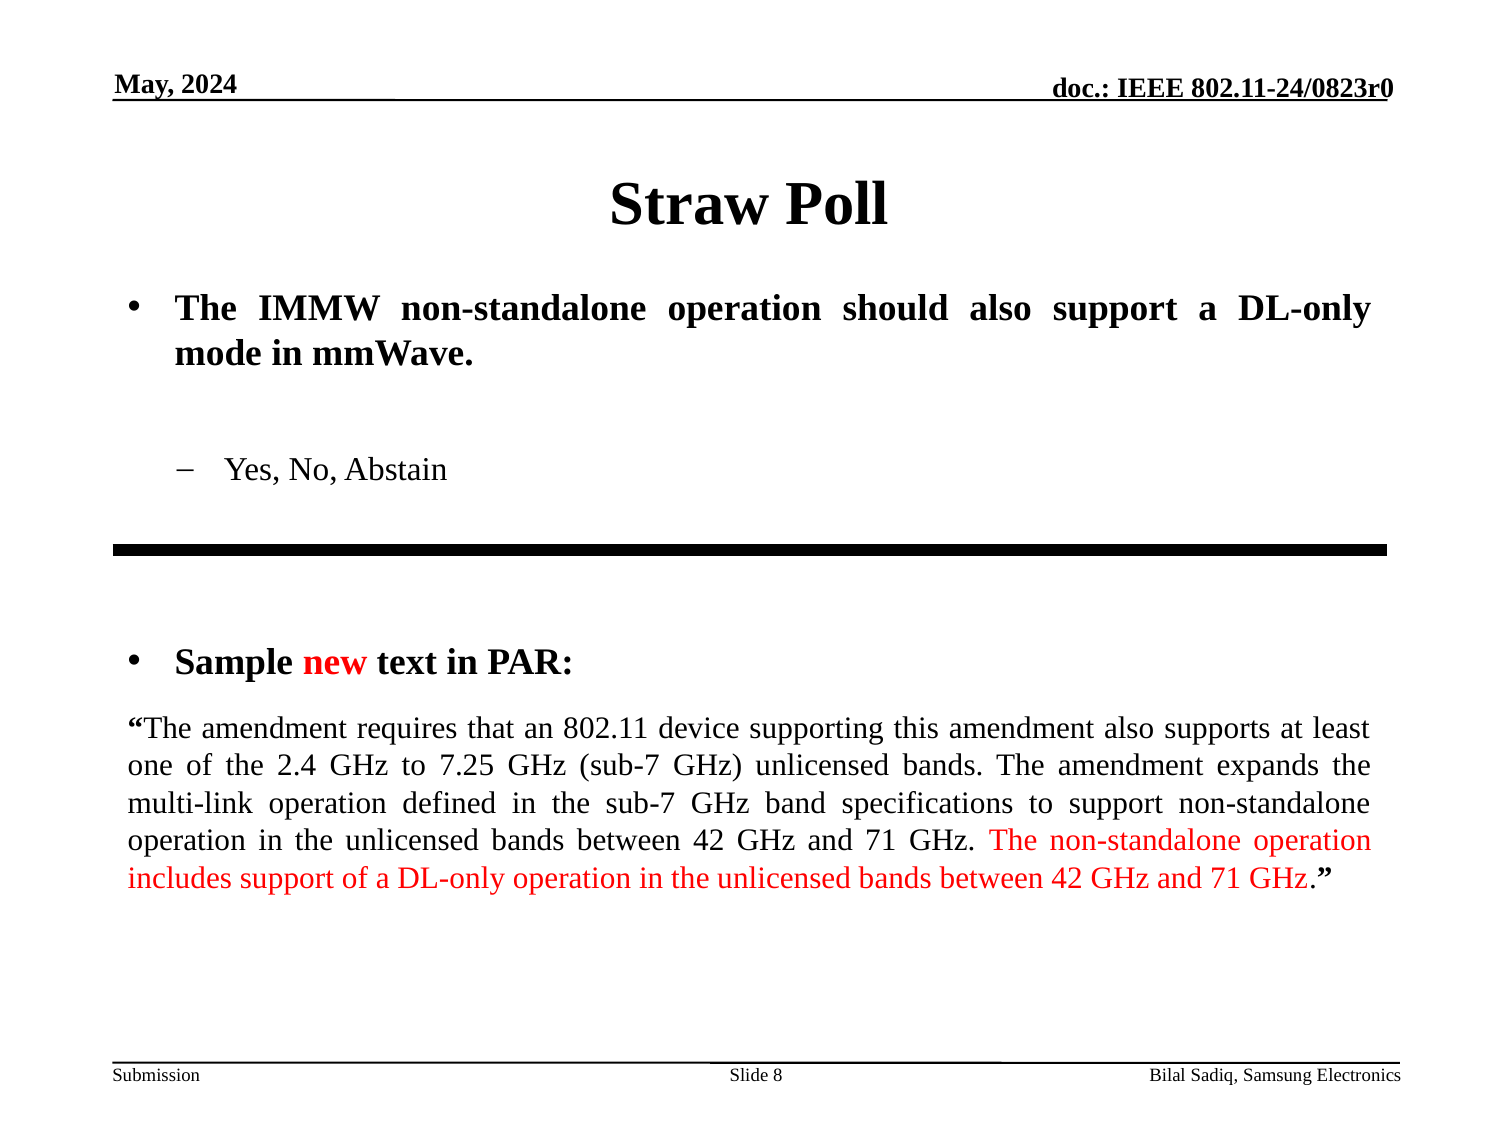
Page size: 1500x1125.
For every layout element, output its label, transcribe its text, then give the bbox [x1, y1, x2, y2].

list The IMMW non-standalone operation should also support a DL-only mode in mmWave. Yes, No, Abstain Sample new text in PAR: “The amendment requires that an 802.11 device supporting this amendment also supports at least one of the 2.4 GHz to 7.25 GHz (sub-7 GHz) unlicensed bands. The amendment expands the multi-link operation defined in the sub-7 GHz band specifications to support non-standalone operation in the unlicensed bands between 42 GHz and 71 GHz. The non-standalone operation includes support of a DL-only operation in the unlicensed bands between 42 GHz and 71 GHz.” [112, 556, 1388, 1000]
slide_number Slide 8 [712, 1061, 800, 1123]
list The IMMW non-standalone operation should also support a DL-only mode in mmWave. Yes, No, Abstain Sample new text in PAR: “The amendment requires that an 802.11 device supporting this amendment also supports at least one of the 2.4 GHz to 7.25 GHz (sub-7 GHz) unlicensed bands. The amendment expands the multi-link operation defined in the sub-7 GHz band specifications to support non-standalone operation in the unlicensed bands between 42 GHz and 71 GHz. The non-standalone operation includes support of a DL-only operation in the unlicensed bands between 42 GHz and 71 GHz.” [112, 274, 1388, 549]
footer Bilal Sadiq, Samsung Electronics [878, 1061, 1402, 1093]
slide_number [114, 54, 423, 100]
title Straw Poll [112, 112, 1388, 274]
